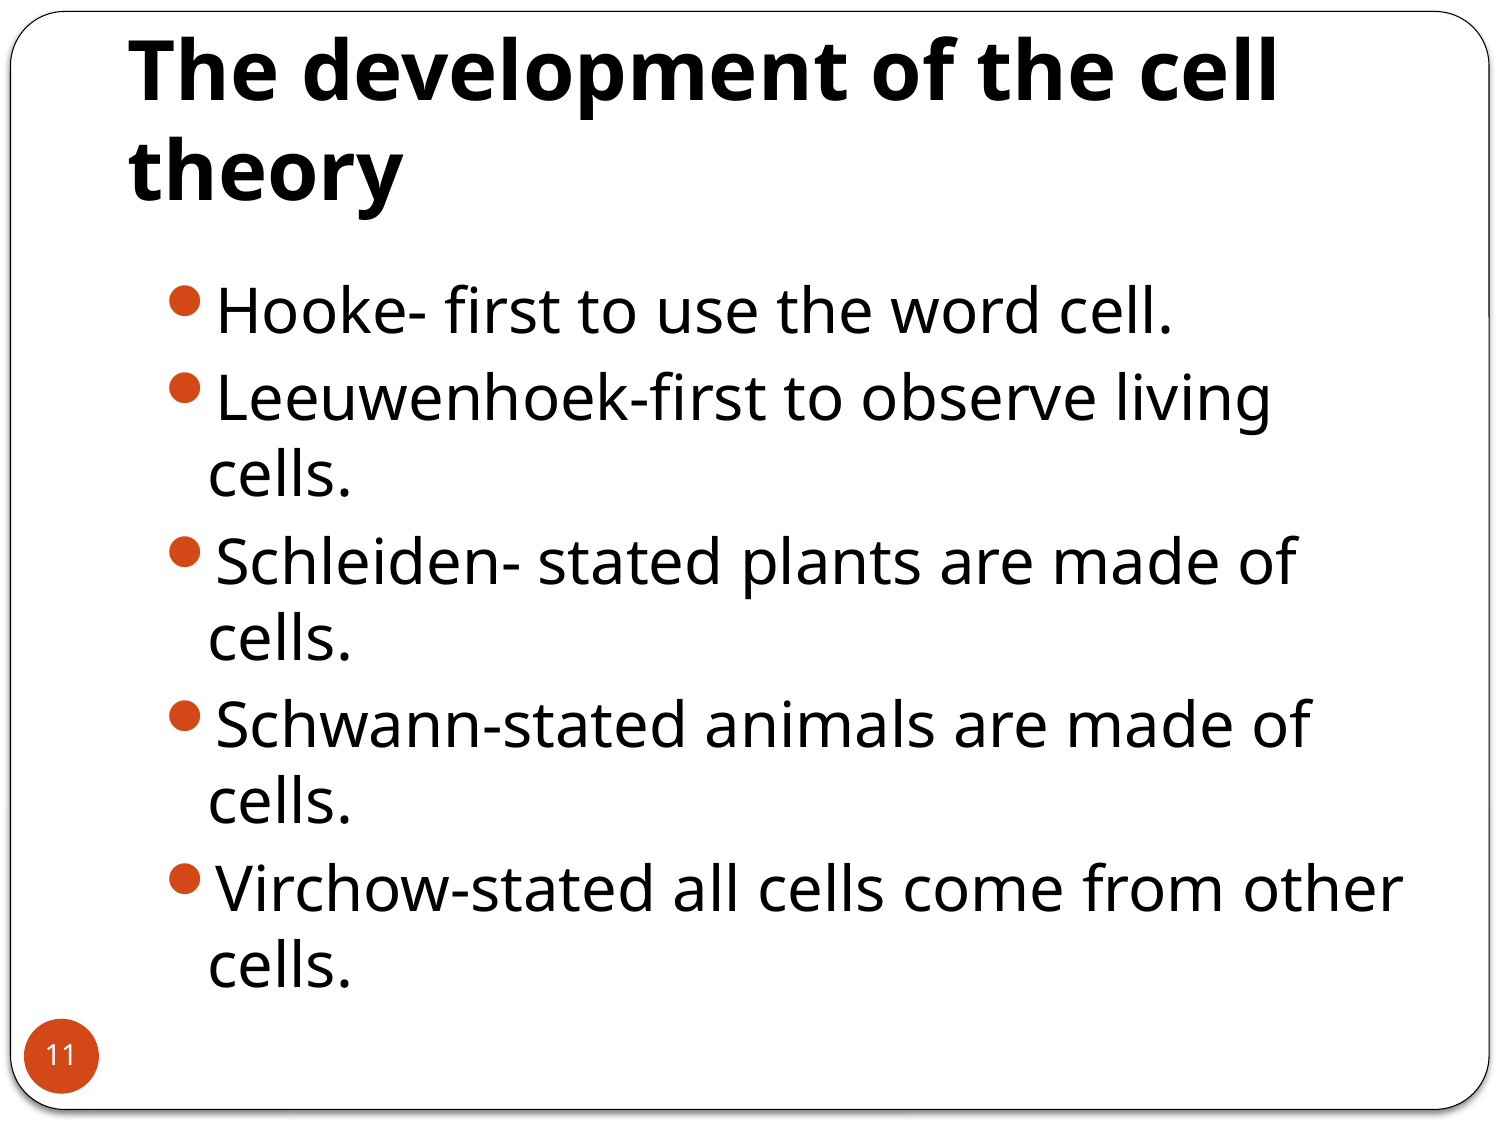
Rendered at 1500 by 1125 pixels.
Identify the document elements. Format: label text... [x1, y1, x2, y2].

slide_number 11 [23, 1018, 99, 1094]
list Hooke- first to use the word cell. Leeuwenhoek-first to observe living cells. Schleiden- stated plants are made of cells. Schwann-stated animals are made of cells. Virchow-stated all cells come from other cells. [150, 262, 1425, 1013]
title The development of the cell theory [112, 45, 1388, 233]
